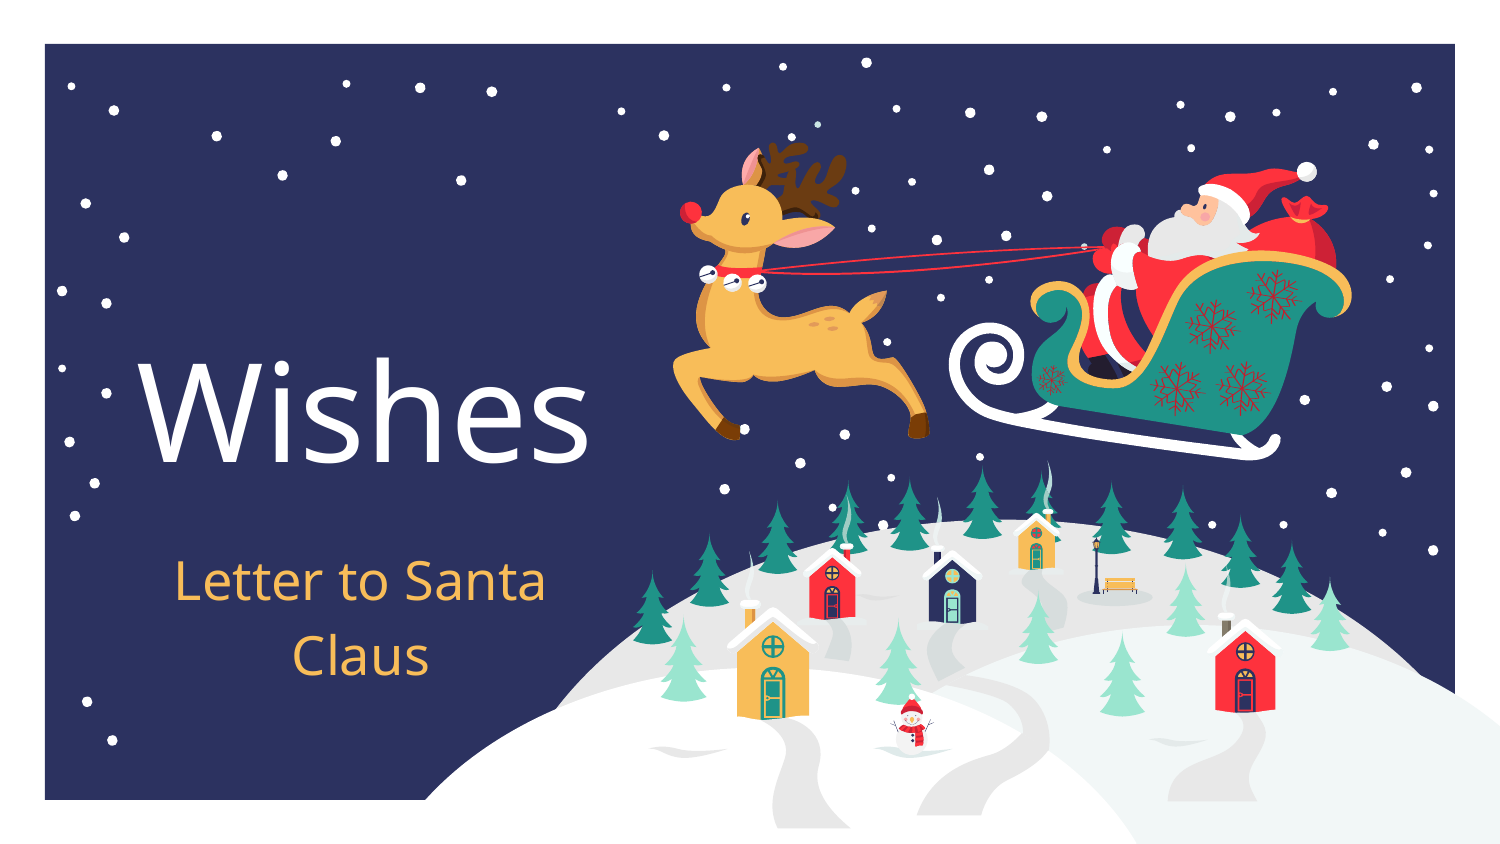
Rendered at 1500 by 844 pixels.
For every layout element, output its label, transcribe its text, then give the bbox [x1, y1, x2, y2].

title Wishes [112, 249, 619, 508]
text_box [392, 460, 1500, 844]
list Letter to Santa Claus [130, 521, 387, 616]
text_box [668, 120, 1402, 461]
